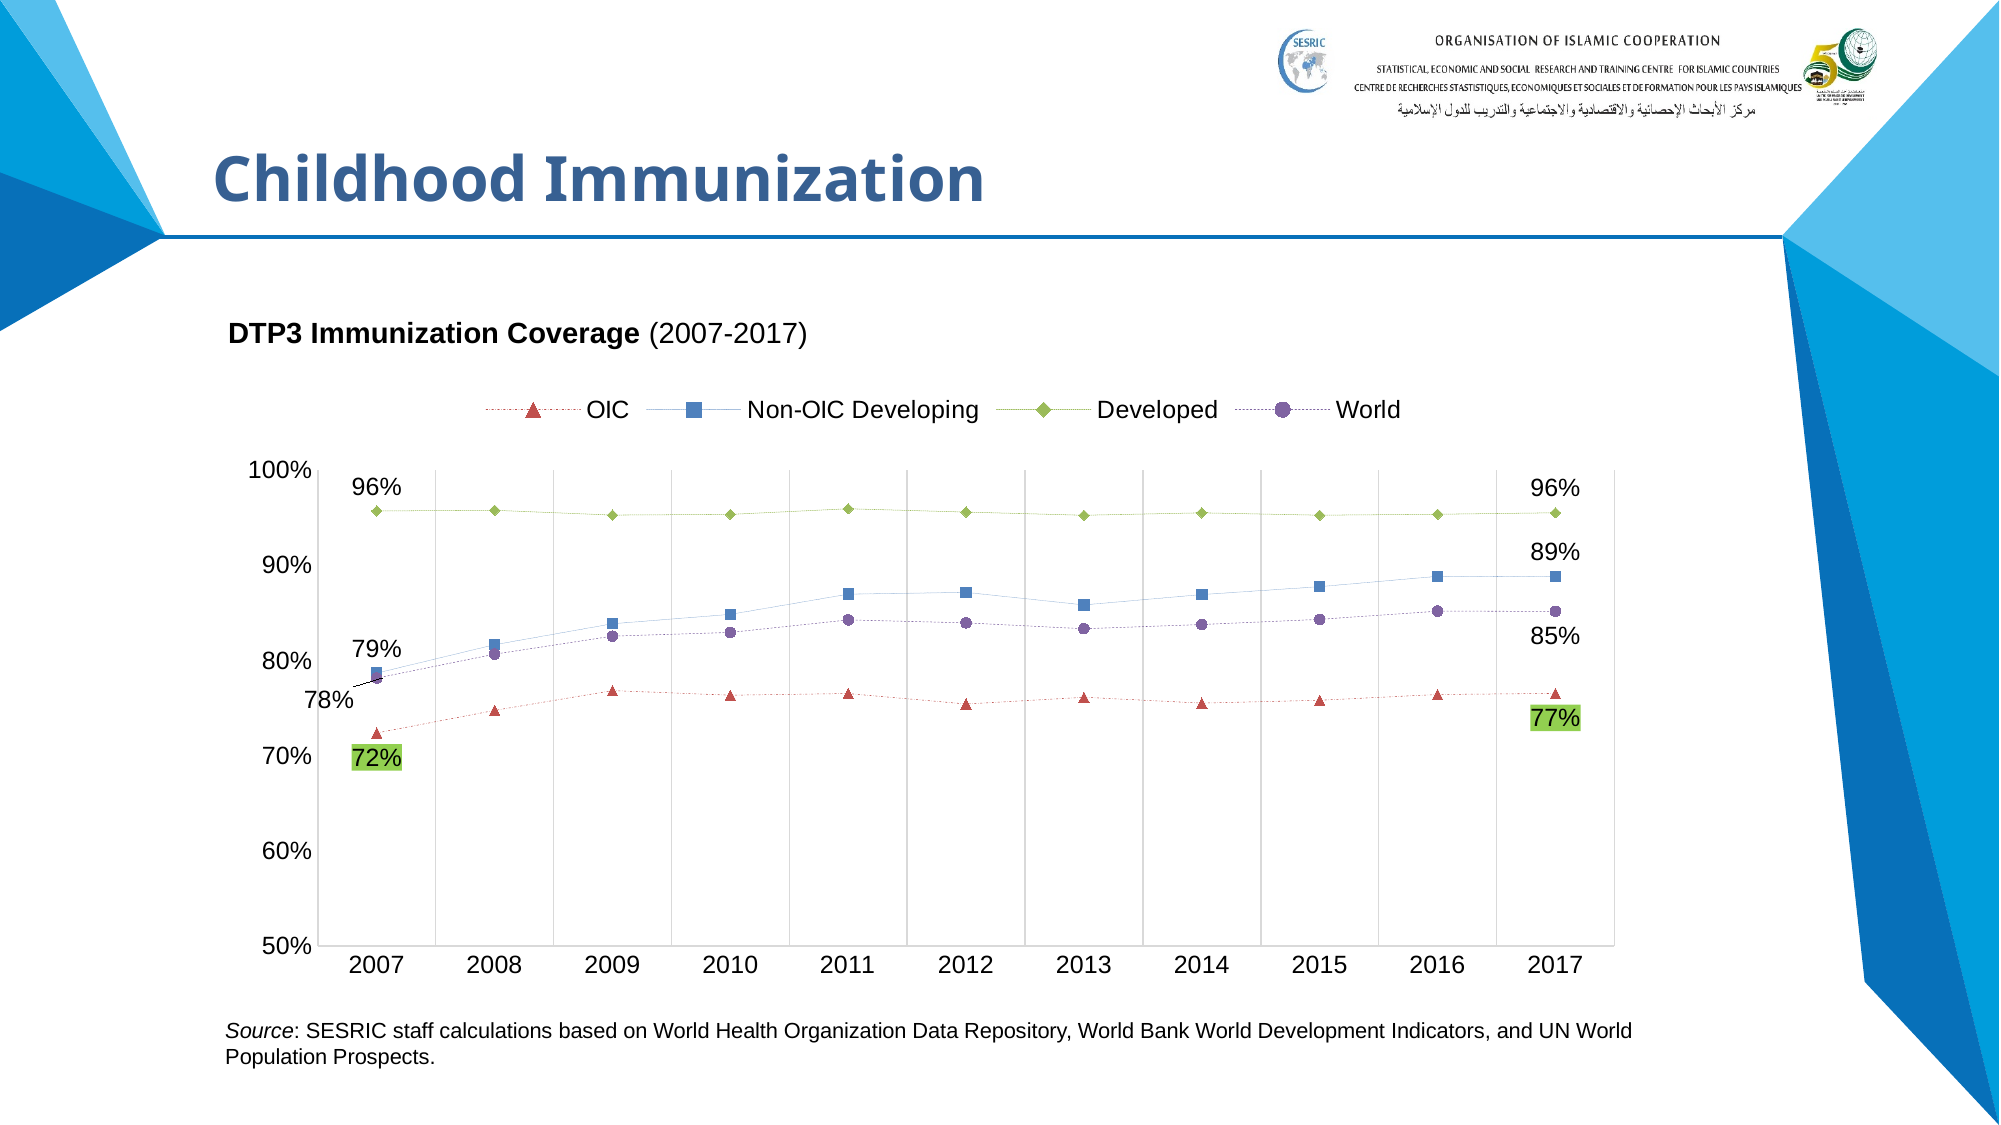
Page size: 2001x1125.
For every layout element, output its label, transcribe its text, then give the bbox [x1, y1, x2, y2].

text_box Childhood Immunization [210, 146, 1713, 214]
picture [1277, 28, 1880, 120]
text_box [210, 306, 1680, 1110]
